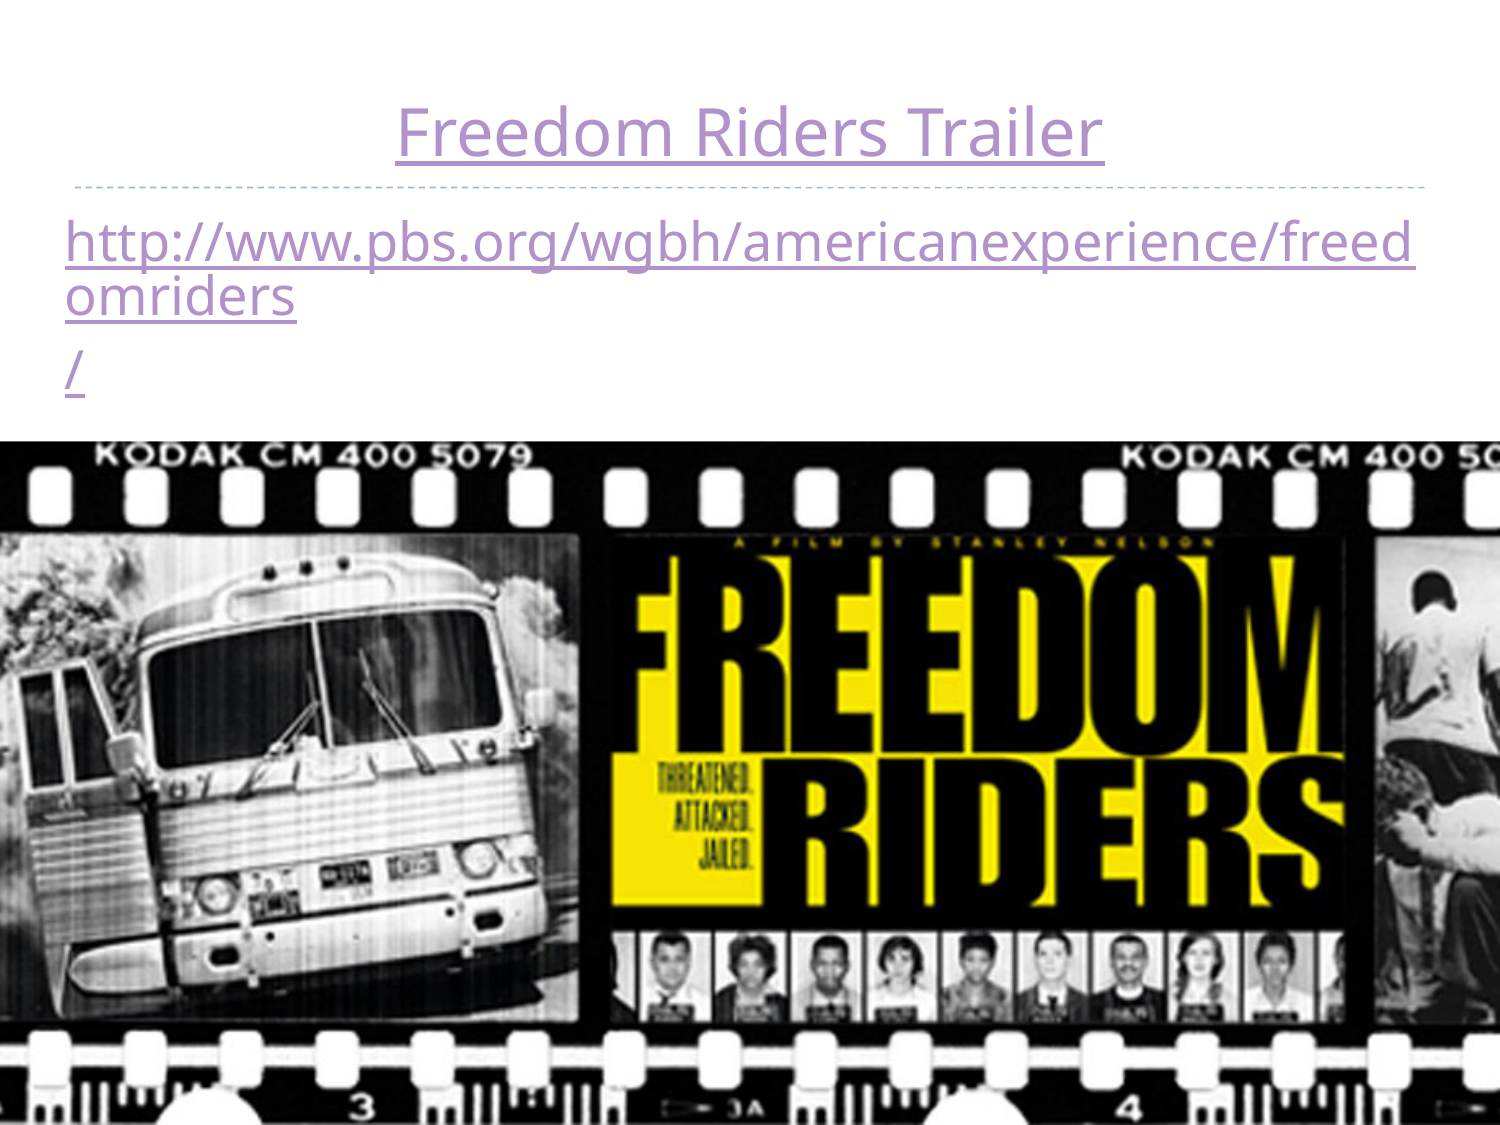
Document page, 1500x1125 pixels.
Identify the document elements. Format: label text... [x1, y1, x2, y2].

list http://www.pbs.org/wgbh/americanexperience/freedomriders/ [50, 200, 1450, 439]
picture [0, 439, 1500, 1125]
title Freedom Riders Trailer [75, 24, 1425, 188]
